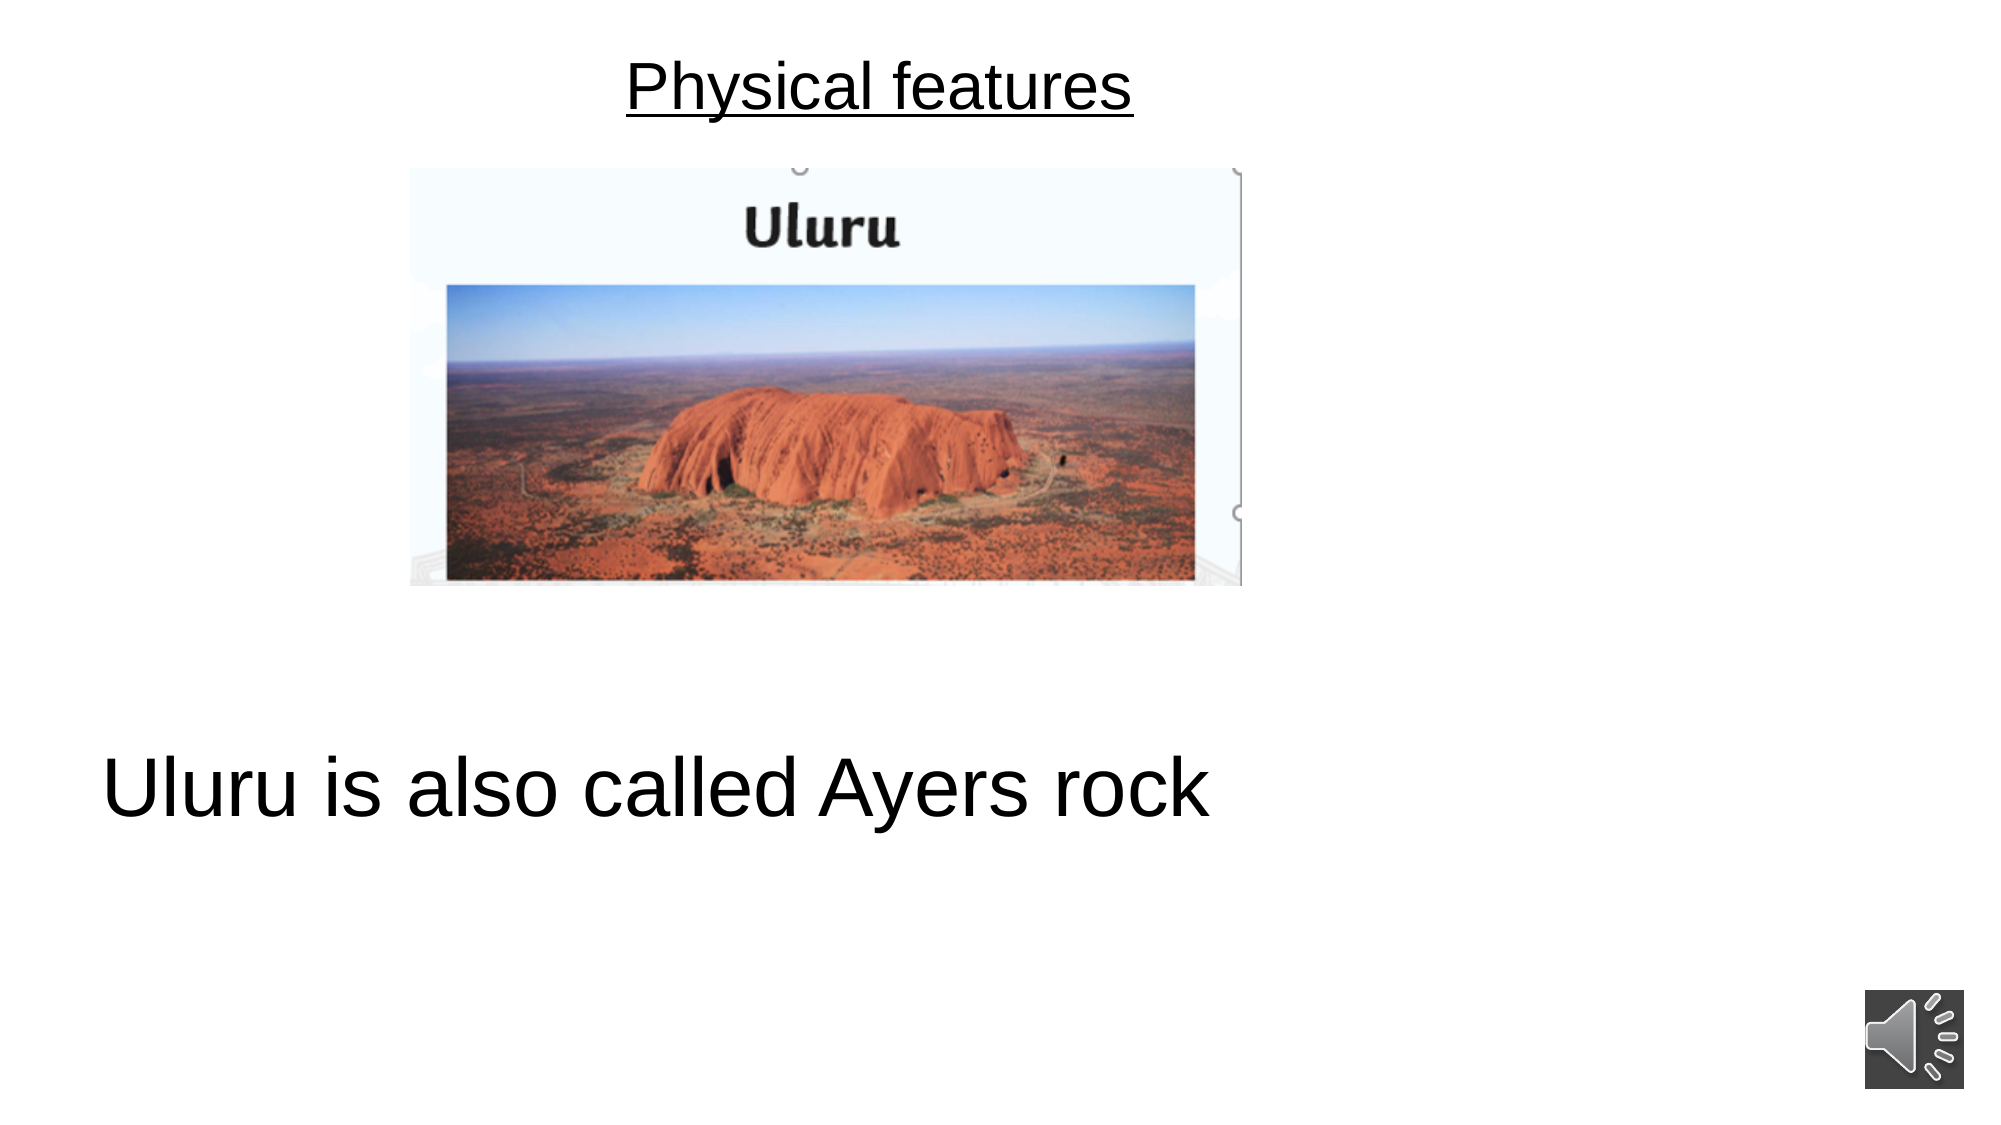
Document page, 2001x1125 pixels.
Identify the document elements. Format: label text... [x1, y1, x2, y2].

text_box Physical features [264, 35, 1496, 131]
text_box Uluru is also called Ayers rock [86, 726, 1411, 841]
picture [410, 168, 1242, 586]
picture [1864, 989, 1965, 1090]
